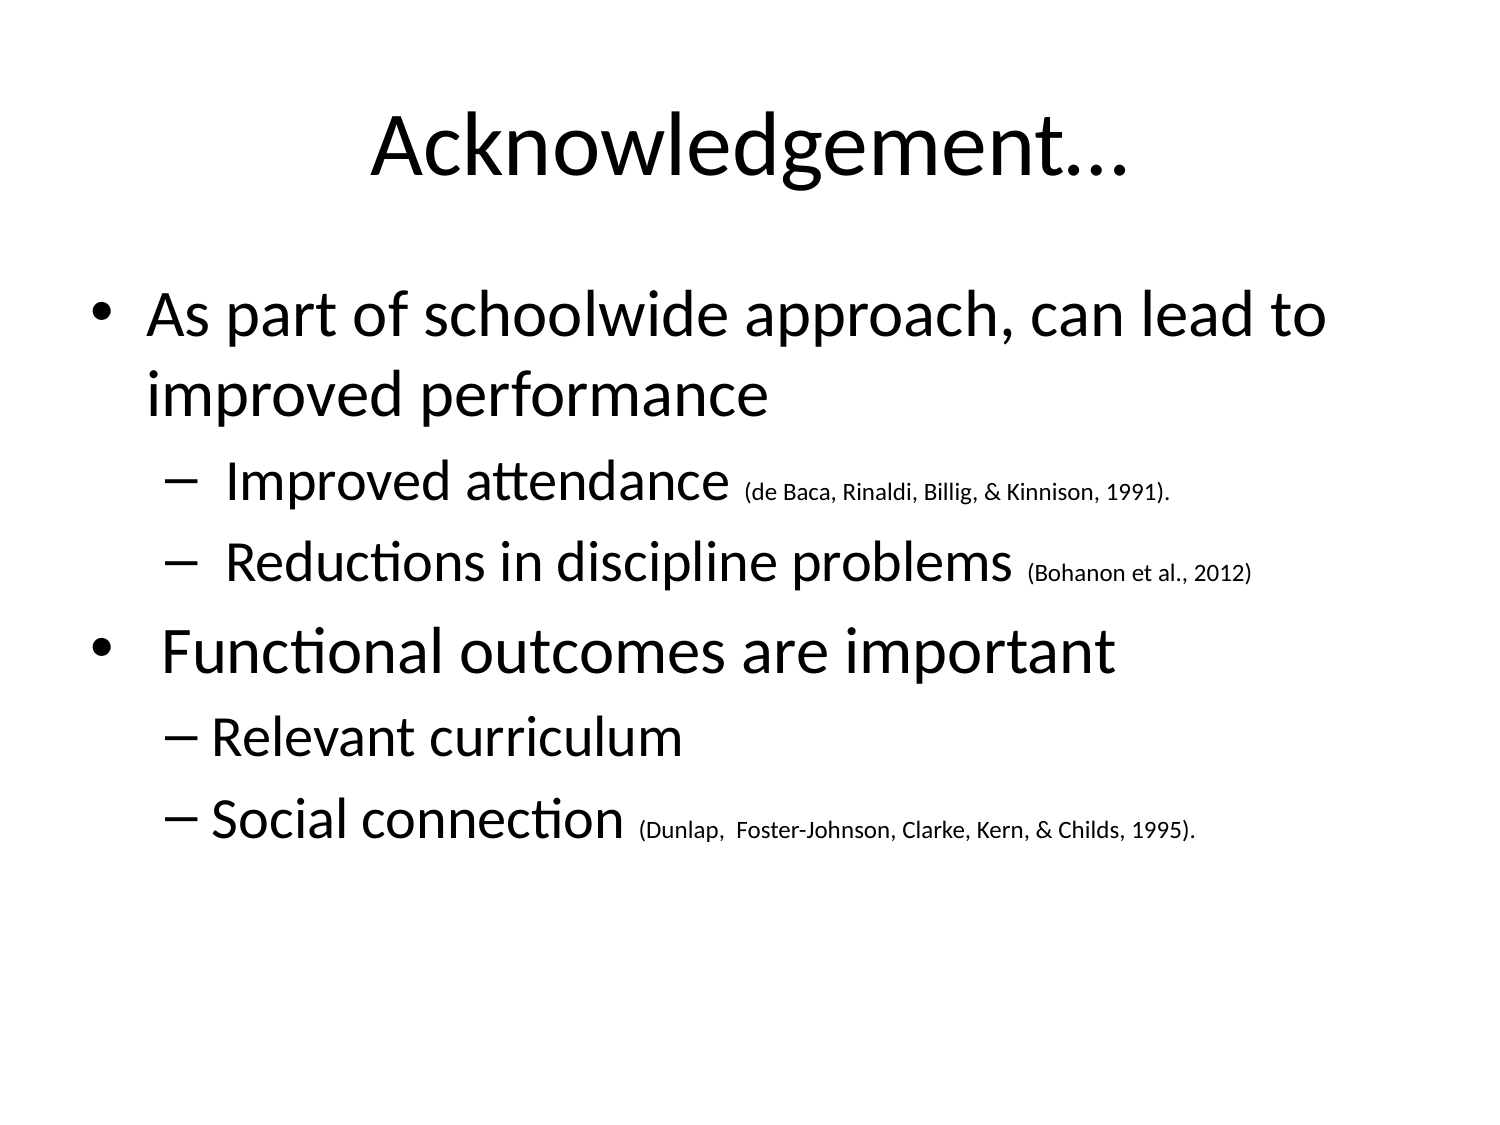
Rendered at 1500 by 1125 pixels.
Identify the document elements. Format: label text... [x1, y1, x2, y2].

title Acknowledgement… [75, 45, 1425, 233]
list As part of schoolwide approach, can lead to improved performance Improved attendance (de Baca, Rinaldi, Billig, & Kinnison, 1991). Reductions in discipline problems (Bohanon et al., 2012) Functional outcomes are important Relevant curriculum Social connection (Dunlap, Foster-Johnson, Clarke, Kern, & Childs, 1995). [75, 262, 1425, 1005]
